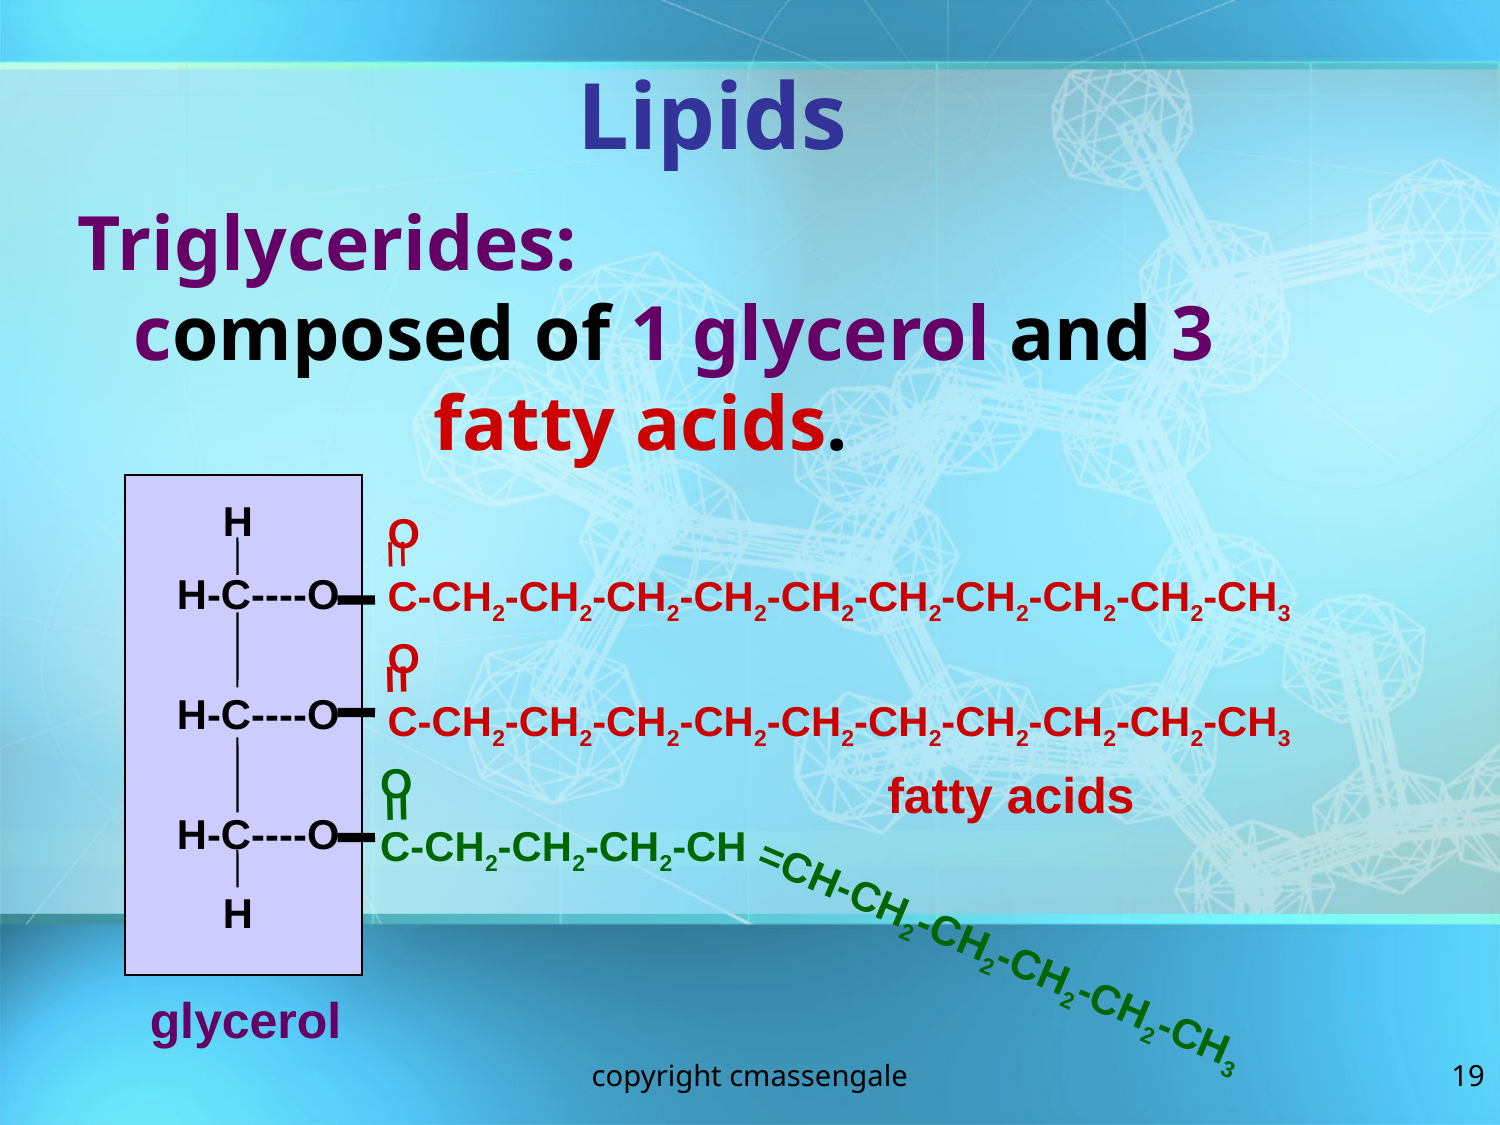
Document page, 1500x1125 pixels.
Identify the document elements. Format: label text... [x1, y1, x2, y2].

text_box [337, 499, 1317, 628]
title Lipids [125, 62, 1300, 163]
picture [0, 0, 1500, 1125]
list Triglycerides: composed of 1 glycerol and 3 fatty acids. [62, 187, 1375, 863]
footer copyright cmassengale [512, 1049, 988, 1125]
picture [1205, 1045, 1215, 1049]
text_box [337, 634, 1317, 832]
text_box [124, 474, 363, 1057]
slide_number 19 [1187, 1049, 1500, 1125]
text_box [337, 749, 1301, 991]
